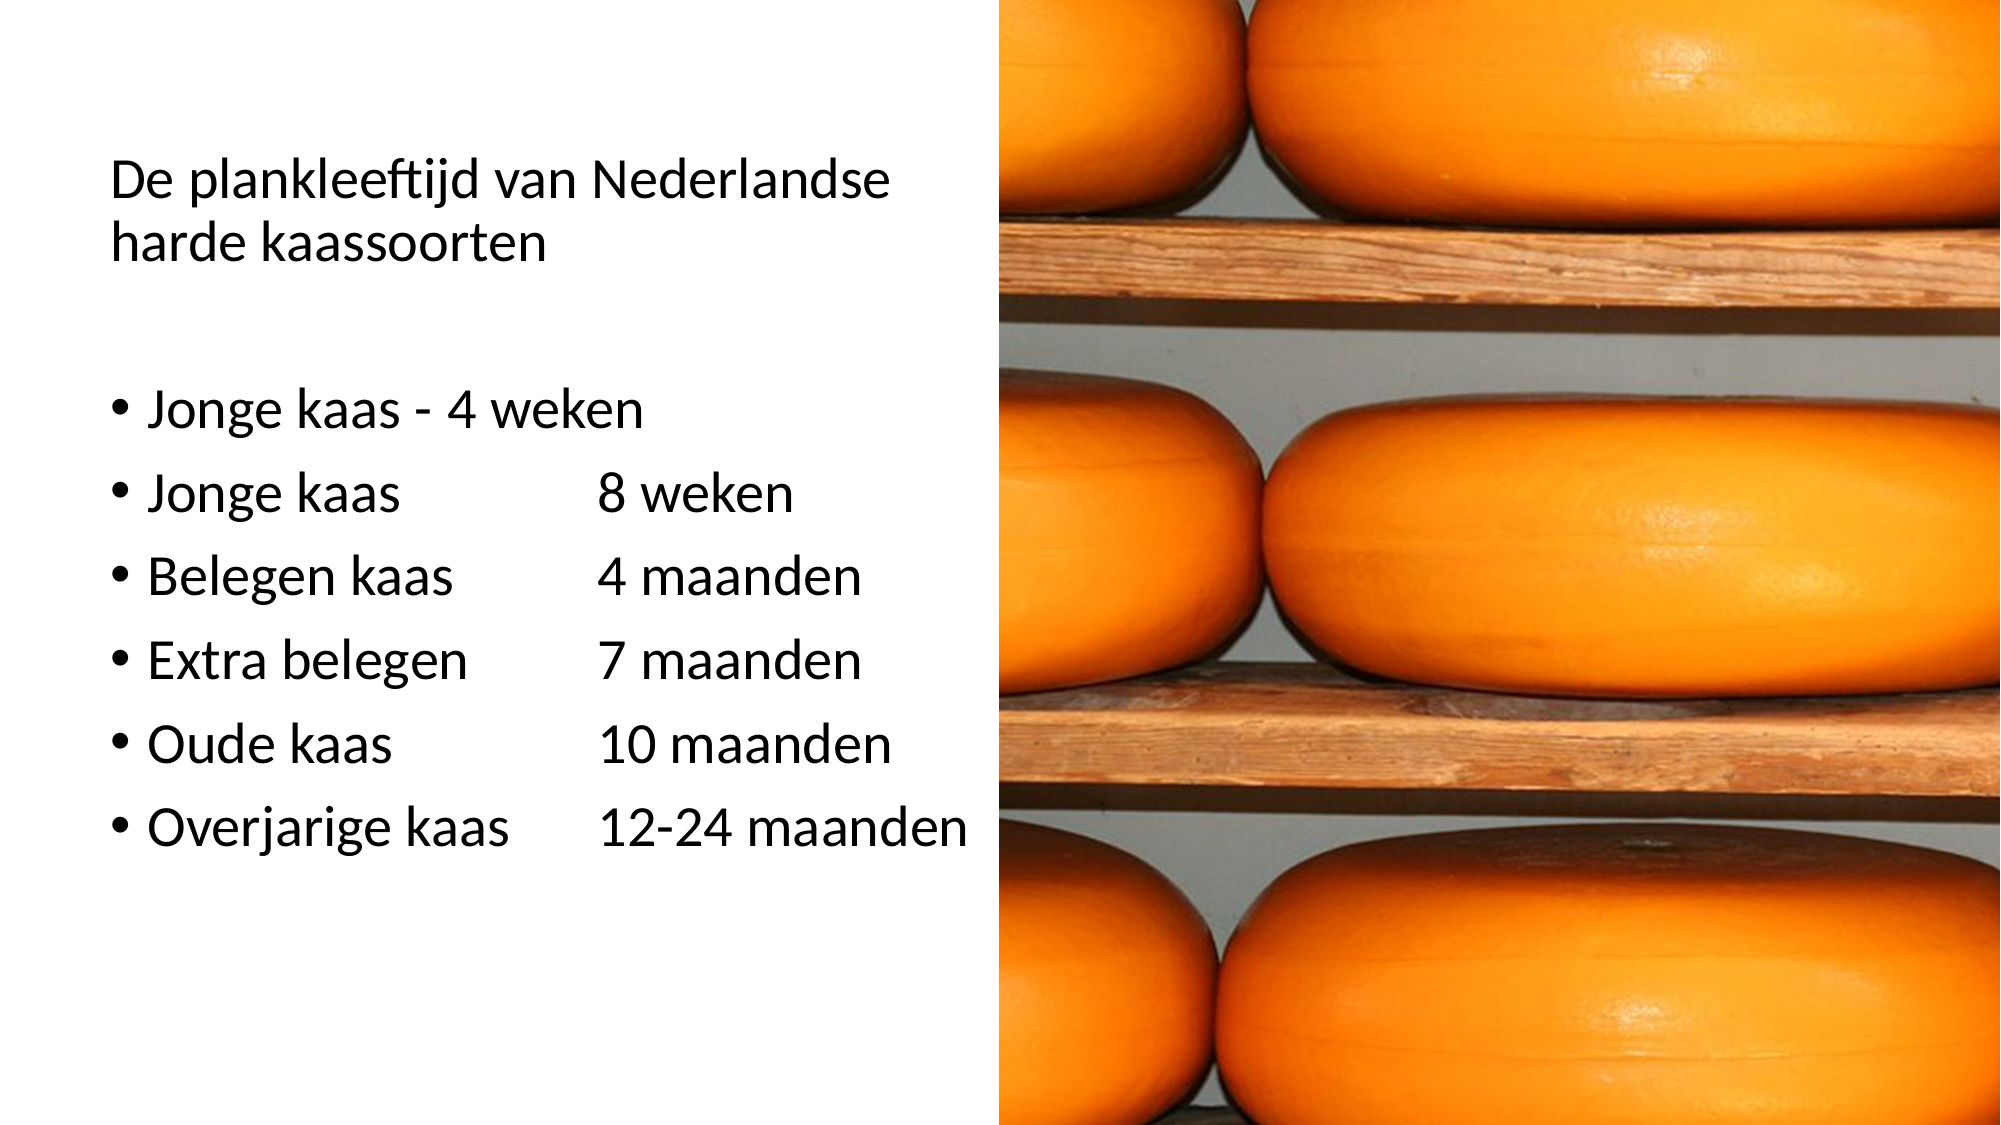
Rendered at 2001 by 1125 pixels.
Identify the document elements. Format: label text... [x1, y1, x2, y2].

picture [999, 0, 2000, 1125]
list De plankleeftijd van Nederlandse harde kaassoorten Jonge kaas - 4 weken Jonge kaas 8 weken Belegen kaas 4 maanden Extra belegen 7 maanden Oude kaas 10 maanden Overjarige kaas 12-24 maanden [95, 140, 999, 1014]
